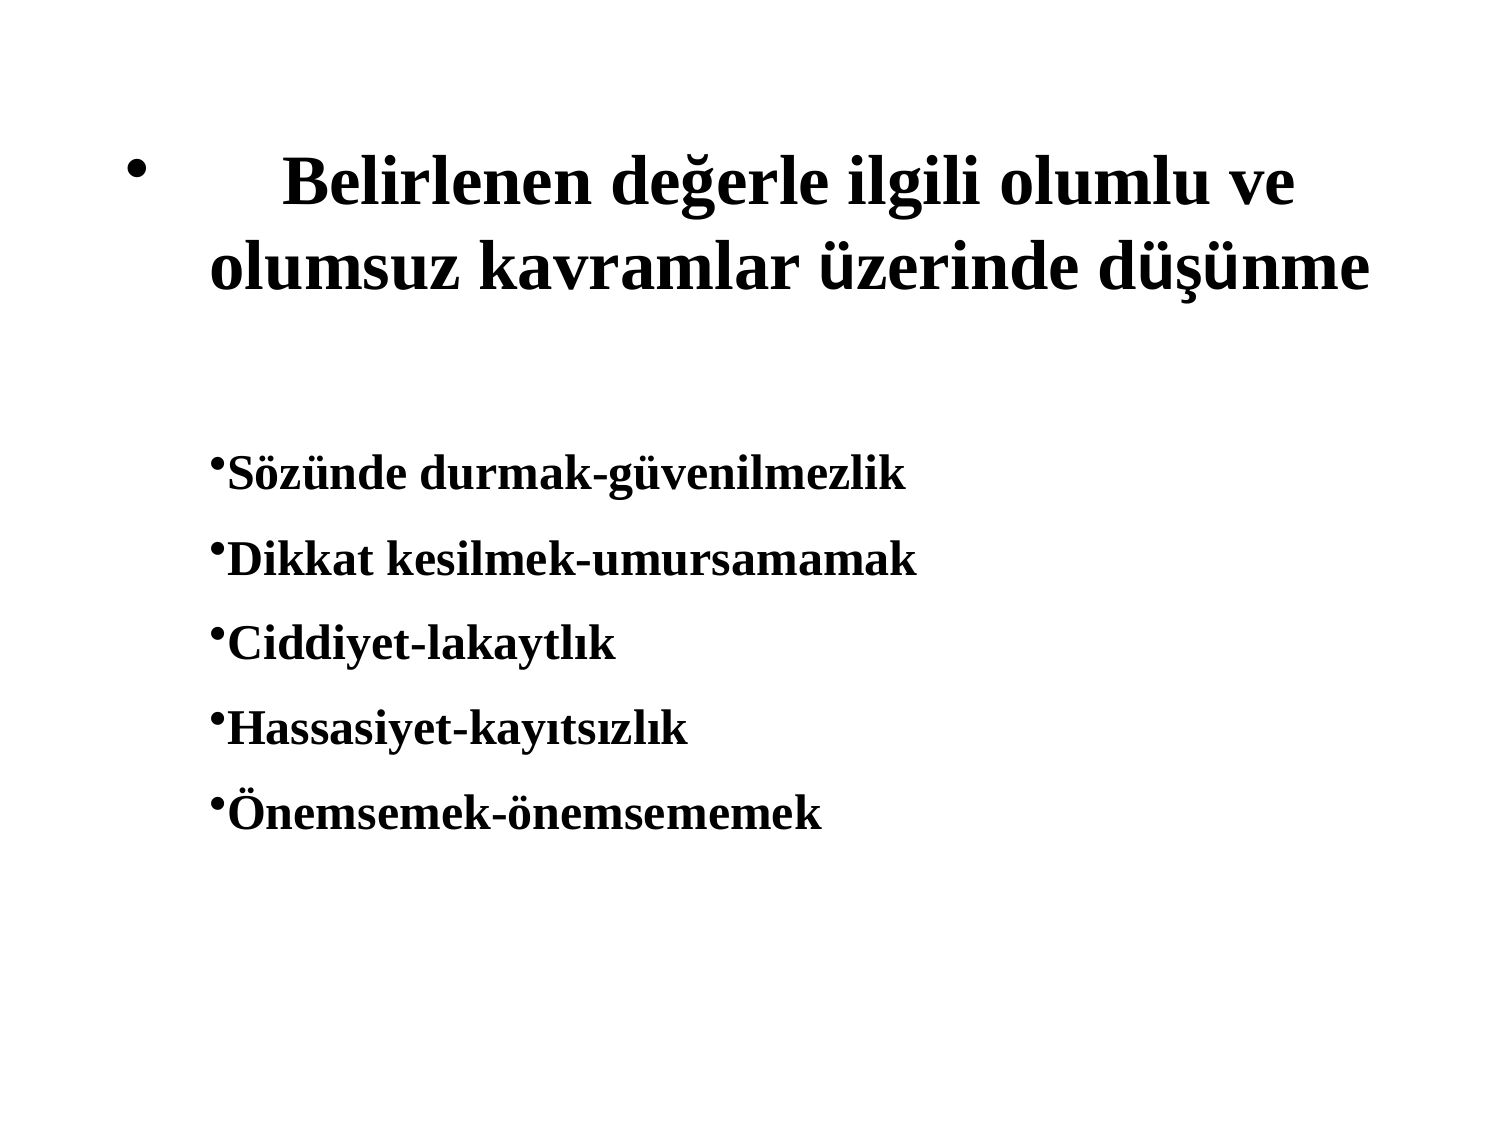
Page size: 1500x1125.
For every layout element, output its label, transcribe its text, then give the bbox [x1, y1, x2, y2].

text_box Sözünde durmak-güvenilmezlik Dikkat kesilmek-umursamamak Ciddiyet-lakaytlık Hassasiyet-kayıtsızlık Önemsemek-önemsememek [194, 432, 1364, 848]
title Belirlenen değerle ilgili olumlu ve olumsuz kavramlar üzerinde düşünme [53, 125, 1404, 313]
